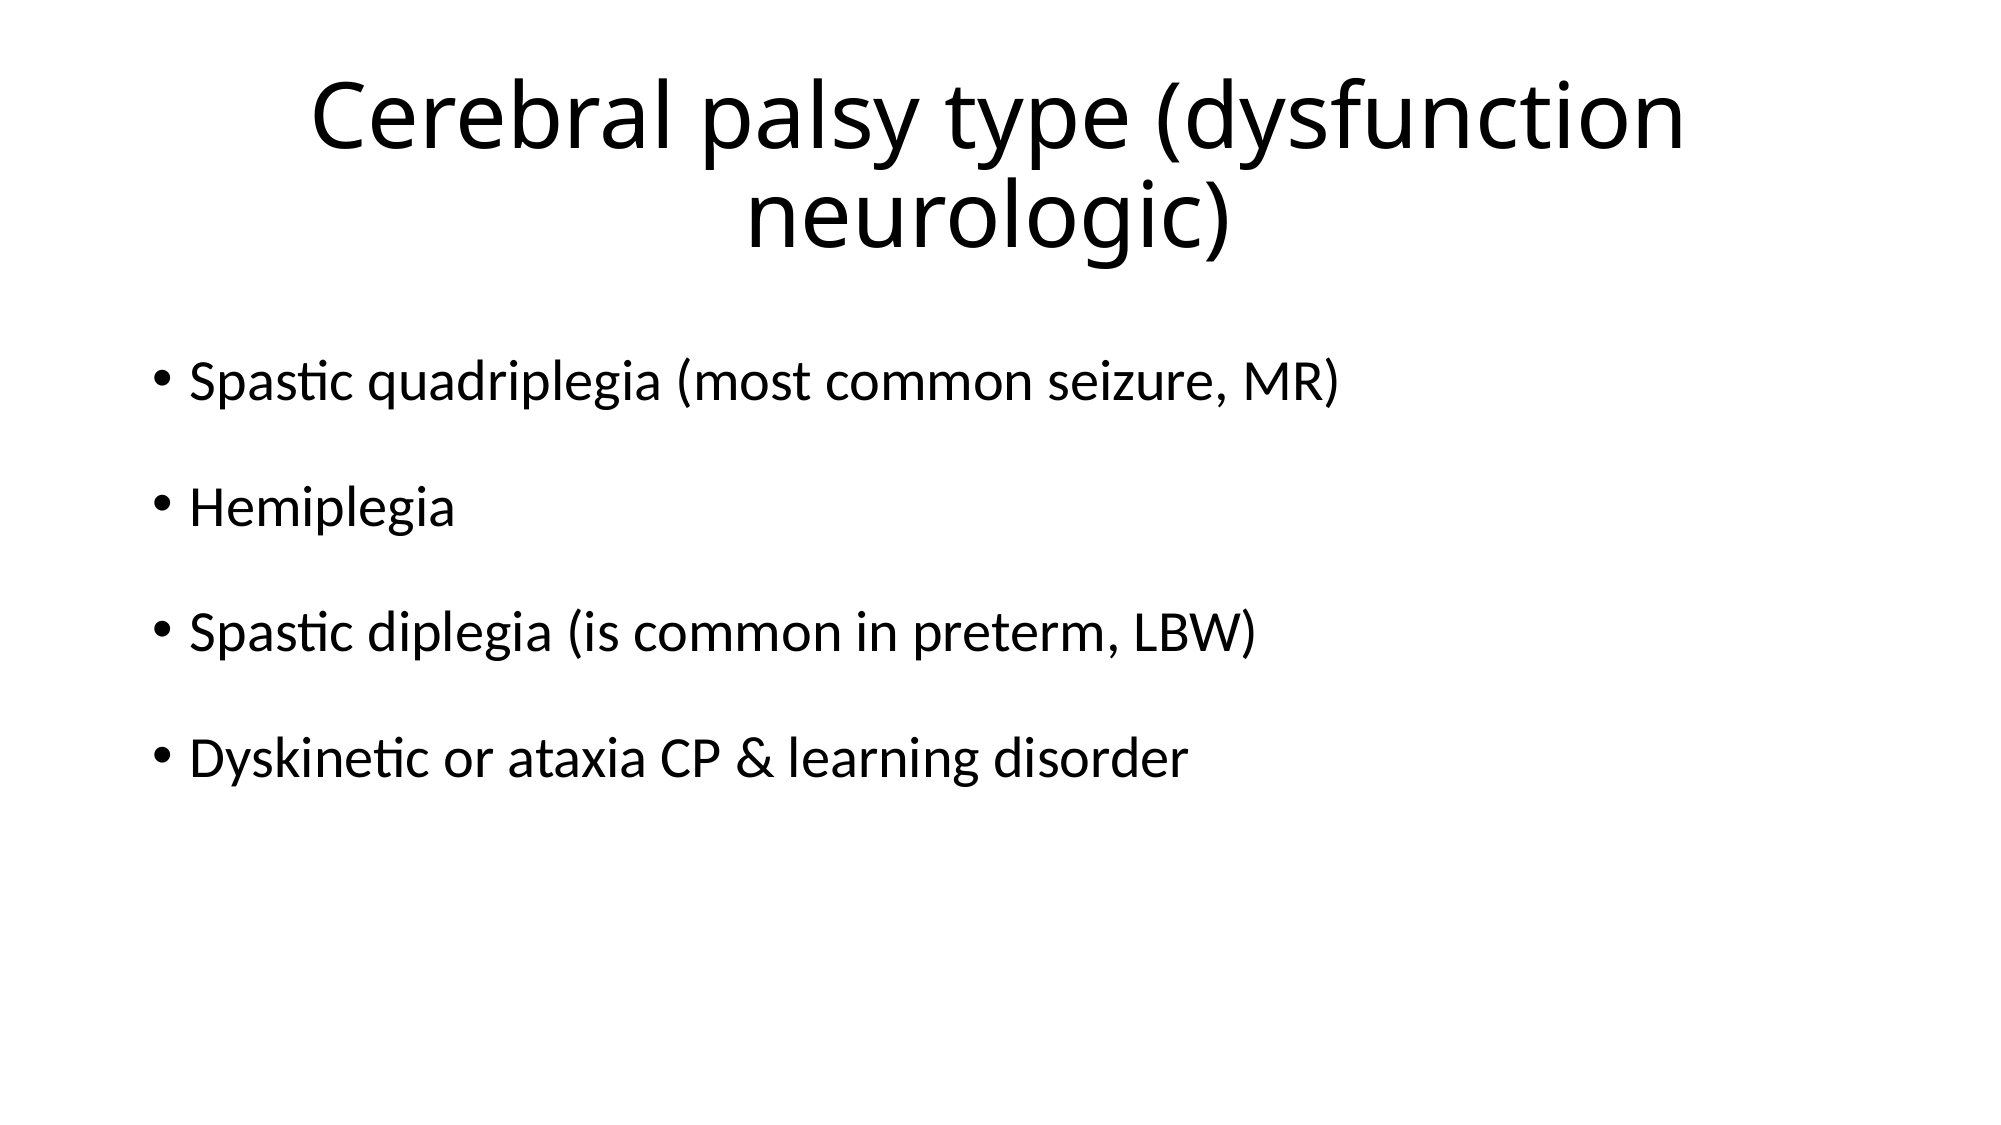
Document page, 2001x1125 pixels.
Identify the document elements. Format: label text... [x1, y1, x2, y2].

list Spastic quadriplegia (most common seizure, MR) Hemiplegia Spastic diplegia (is common in preterm, LBW) Dyskinetic or ataxia CP & learning disorder [137, 299, 1863, 1014]
title Cerebral palsy type (dysfunction neurologic) [137, 59, 1863, 278]
